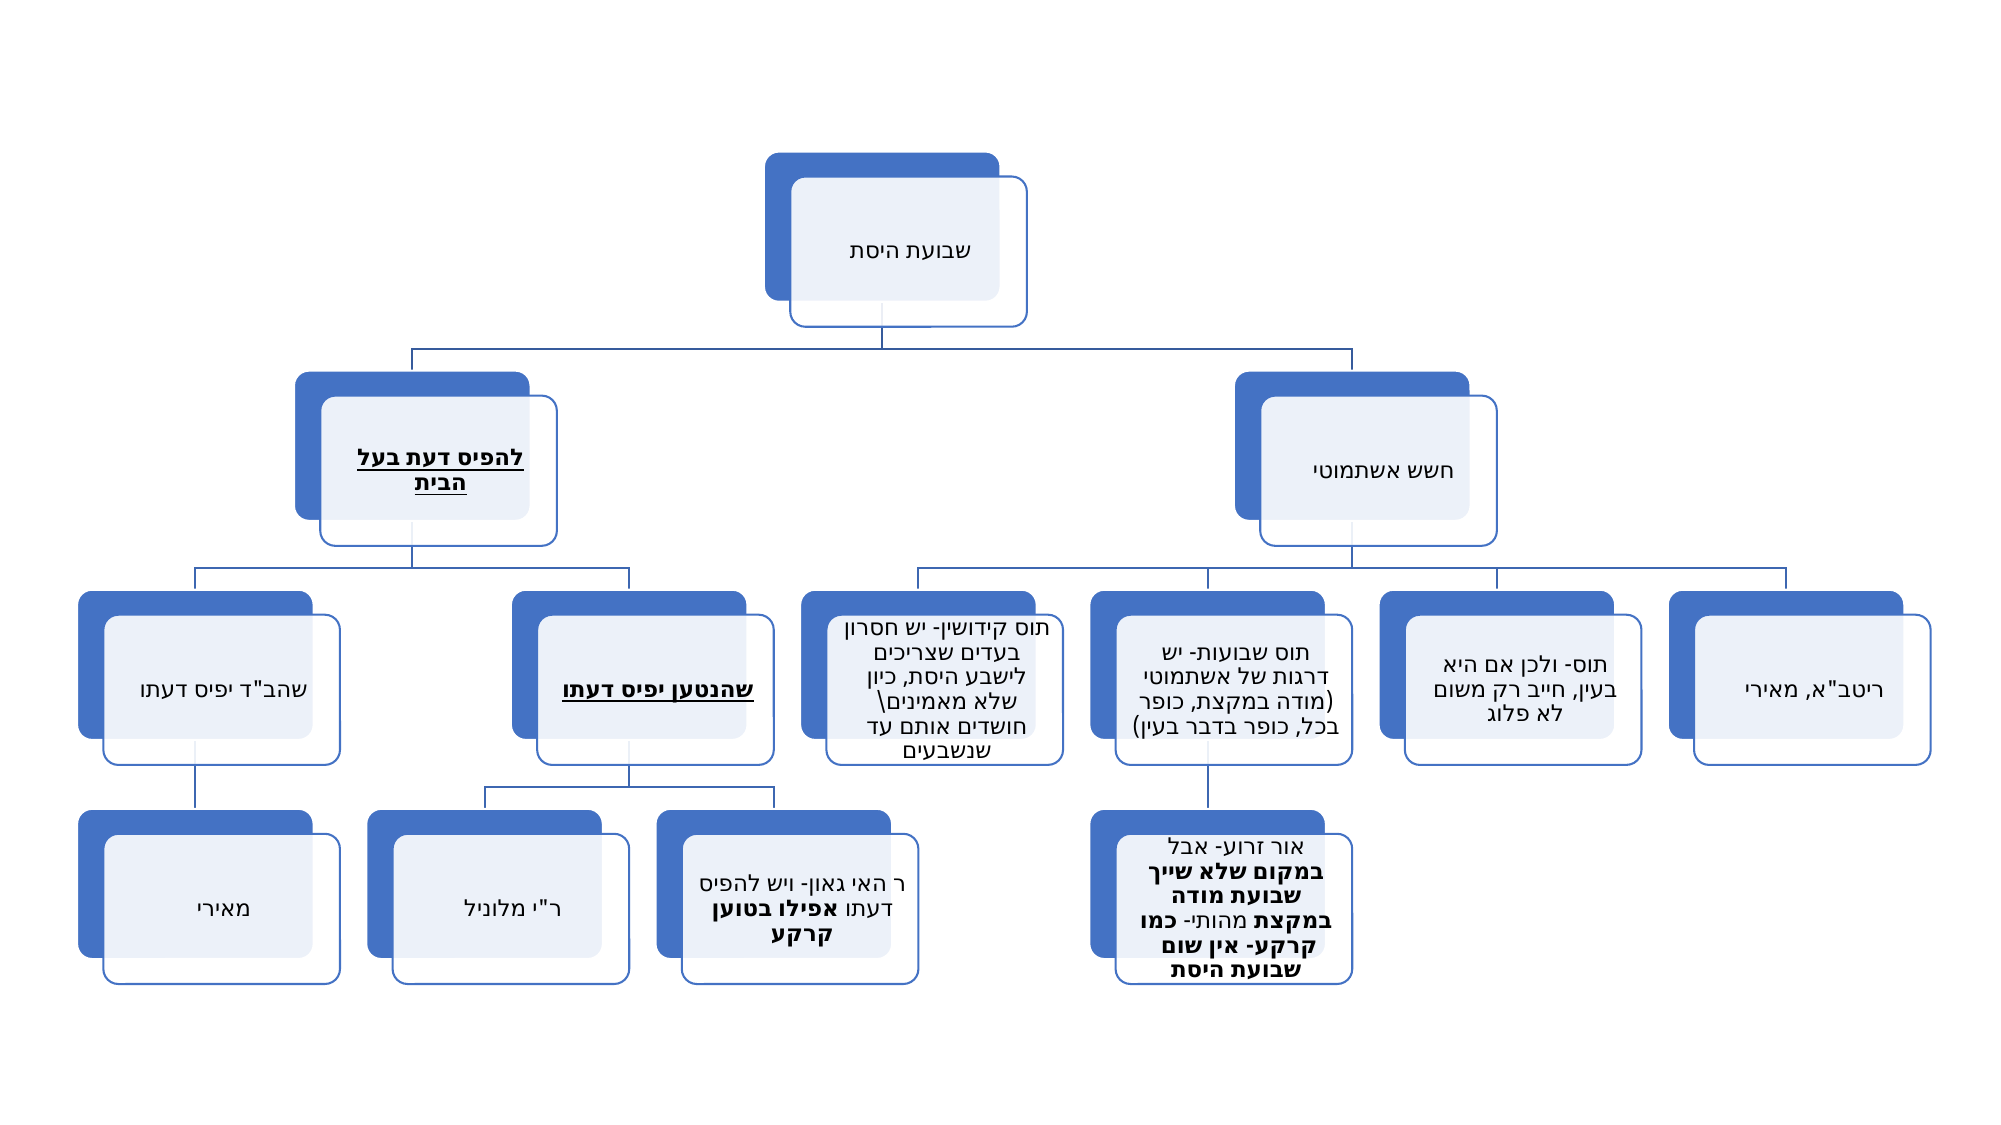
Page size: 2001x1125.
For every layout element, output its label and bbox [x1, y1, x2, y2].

list [75, 74, 1933, 1062]
